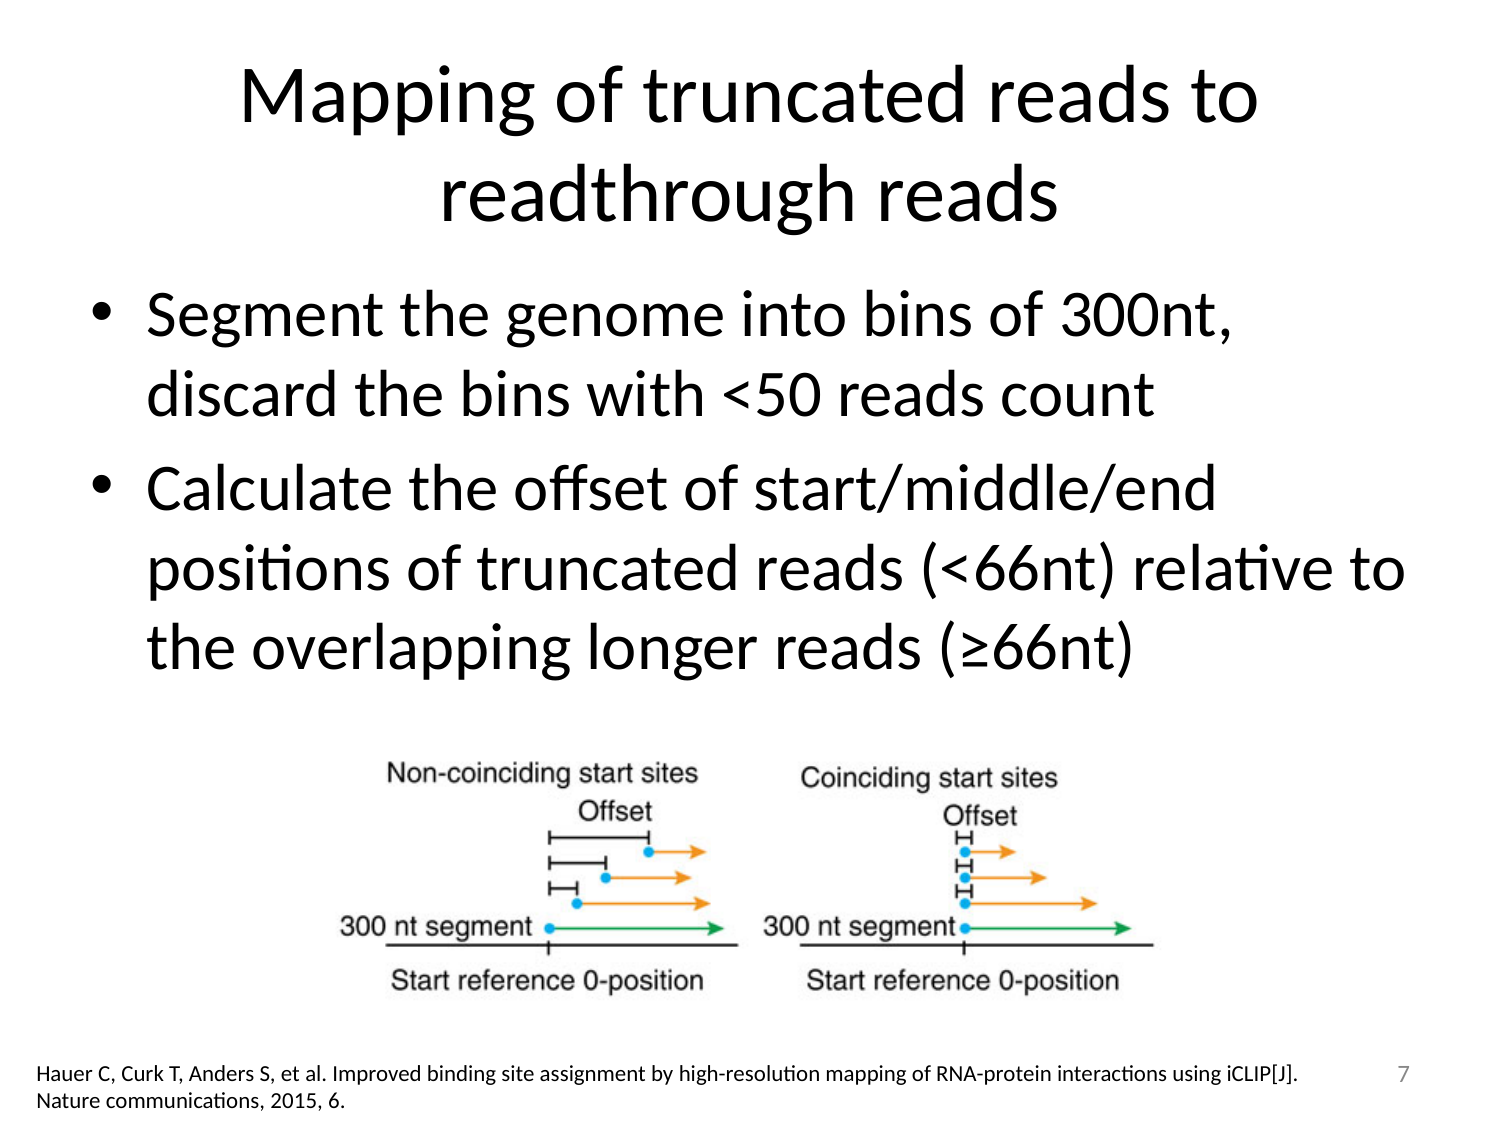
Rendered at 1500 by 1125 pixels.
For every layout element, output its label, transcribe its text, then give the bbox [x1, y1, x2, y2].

list Segment the genome into bins of 300nt, discard the bins with <50 reads count Calculate the offset of start/middle/end positions of truncated reads (<66nt) relative to the overlapping longer reads (≥66nt) [75, 262, 1425, 1005]
slide_number ‹#› [1074, 1042, 1425, 1103]
text_box Hauer C, Curk T, Anders S, et al. Improved binding site assignment by high-resolution mapping of RNA-protein interactions using iCLIP[J]. Nature communications, 2015, 6. [21, 1051, 1374, 1122]
picture [334, 754, 1166, 1006]
title Mapping of truncated reads to readthrough reads [75, 45, 1425, 233]
